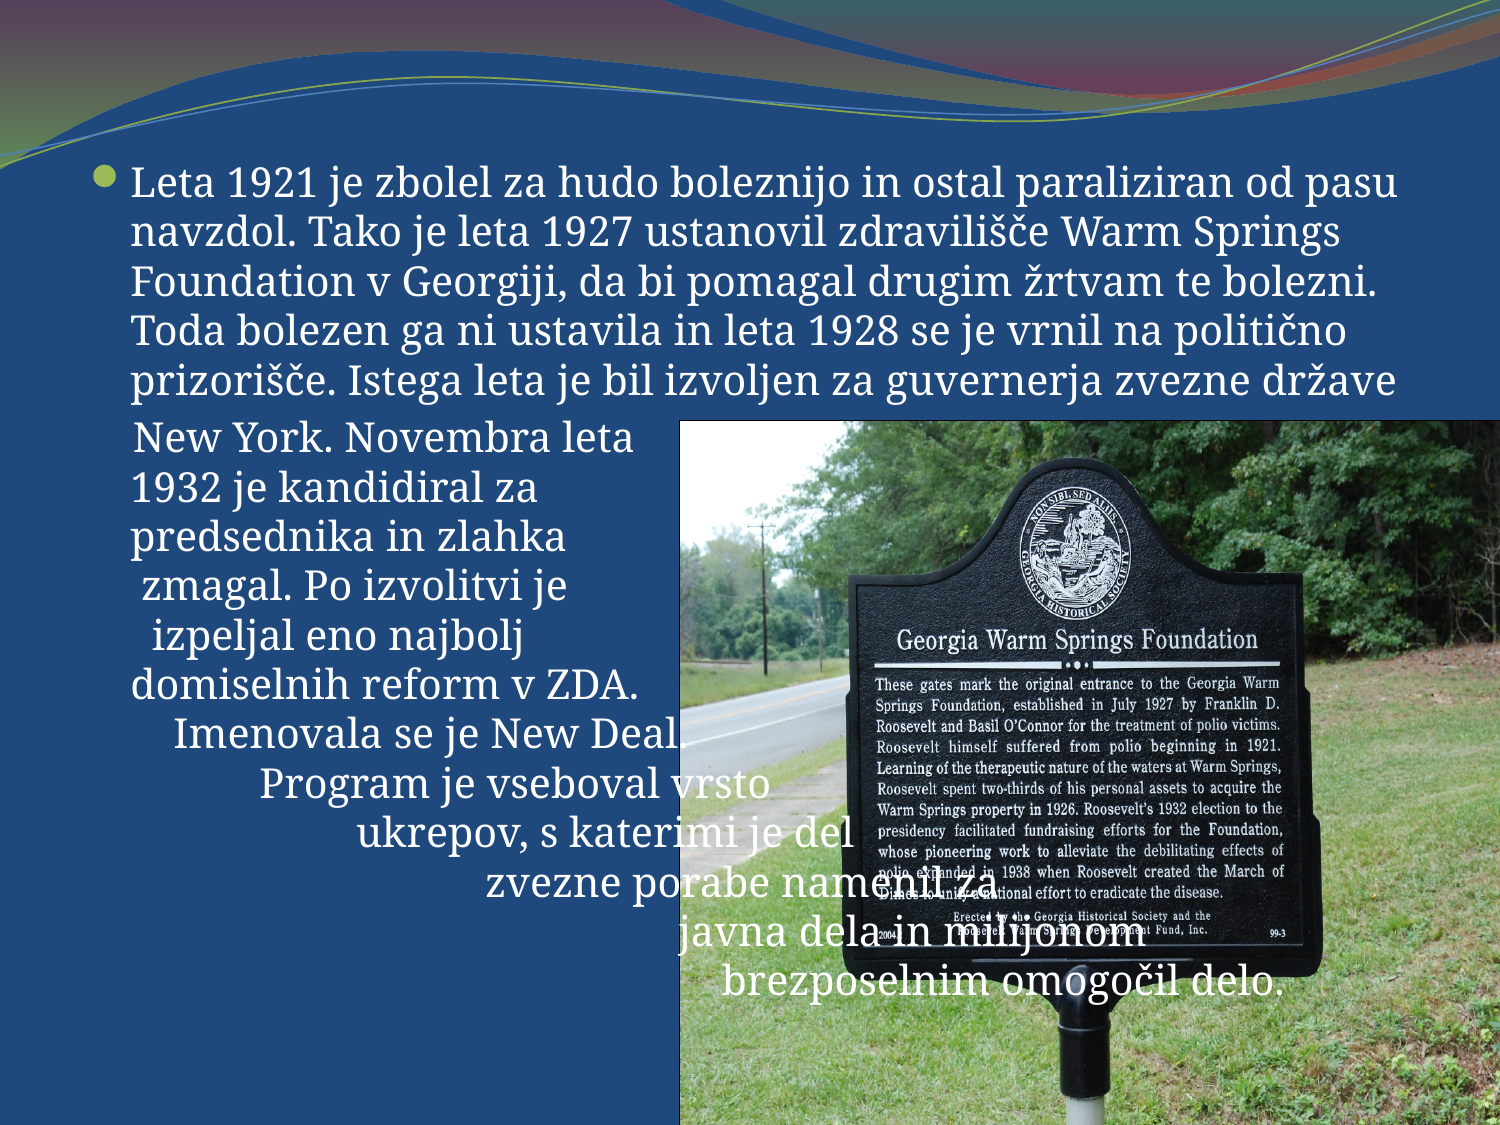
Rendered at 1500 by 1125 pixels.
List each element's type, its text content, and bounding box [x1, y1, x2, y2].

list Leta 1921 je zbolel za hudo boleznijo in ostal paraliziran od pasu navzdol. Tako je leta 1927 ustanovil zdravilišče Warm Springs Foundation v Georgiji, da bi pomagal drugim žrtvam te bolezni. Toda bolezen ga ni ustavila in leta 1928 se je vrnil na politično prizorišče. Istega leta je bil izvoljen za guvernerja zvezne države New York. Novembra leta 1932 je kandidiral za predsednika in zlahka zmagal. Po izvolitvi je izpeljal eno najbolj domiselnih reform v ZDA. Imenovala se je New Deal. Program je vseboval vrsto ukrepov, s katerimi je del zvezne porabe namenil za javna dela in milijonom brezposelnim omogočil delo. [75, 148, 1425, 1038]
picture [679, 420, 1500, 1125]
